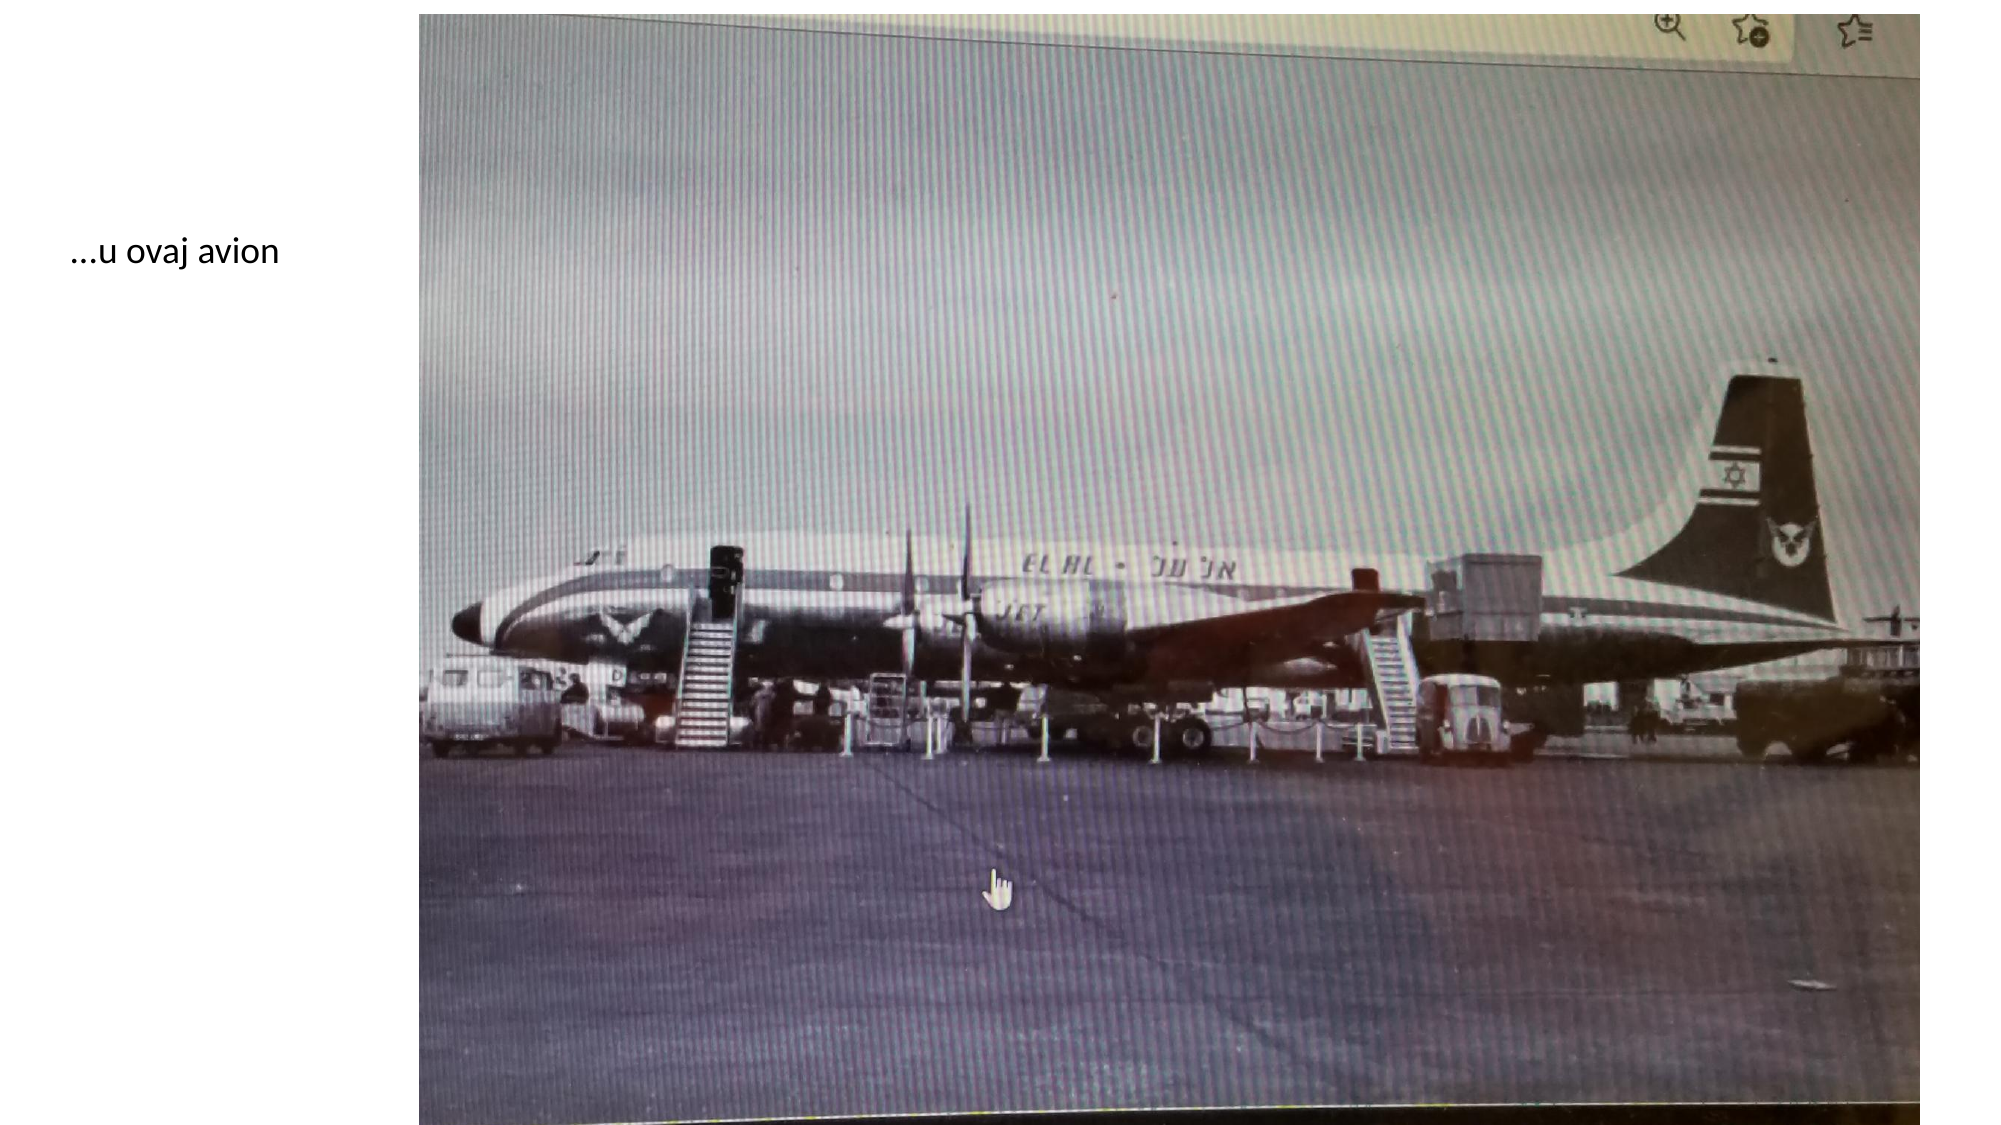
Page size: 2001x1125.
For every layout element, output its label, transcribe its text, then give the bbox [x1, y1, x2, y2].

text_box ...u ovaj avion [54, 219, 318, 279]
picture [419, 14, 1920, 1125]
